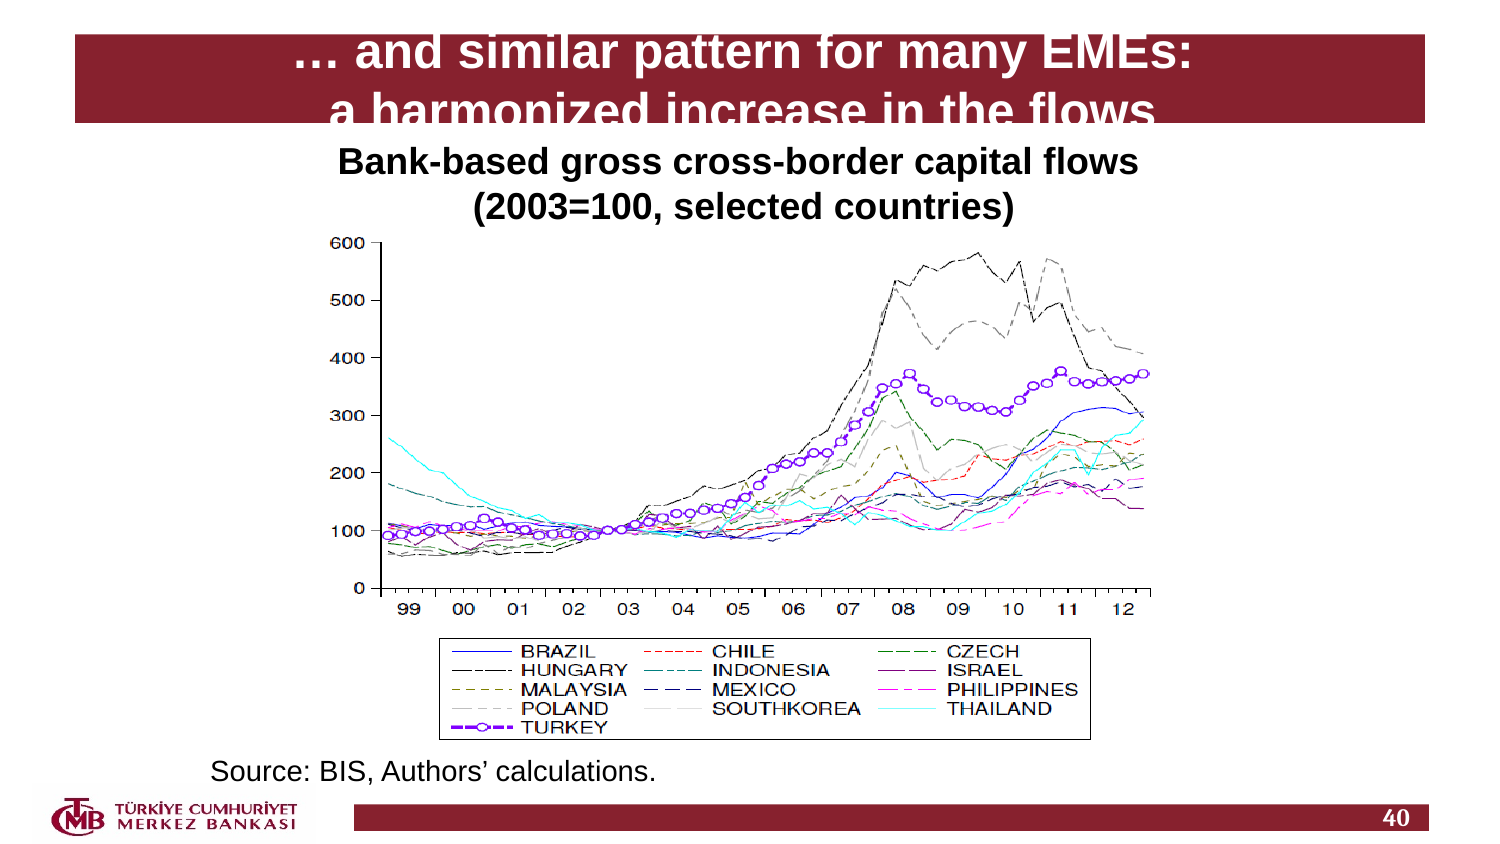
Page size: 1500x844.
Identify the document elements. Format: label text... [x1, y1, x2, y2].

text_box Source: BIS, Authors’ calculations. [195, 744, 673, 795]
text_box Bank-based gross cross-border capital flows (2003=100, selected countries) [194, 129, 1294, 235]
picture [32, 783, 316, 844]
picture [301, 208, 1211, 759]
slide_number 40 [1074, 805, 1425, 828]
title … and similar pattern for many EMEs: a harmonized increase in the flows [75, 34, 1425, 123]
